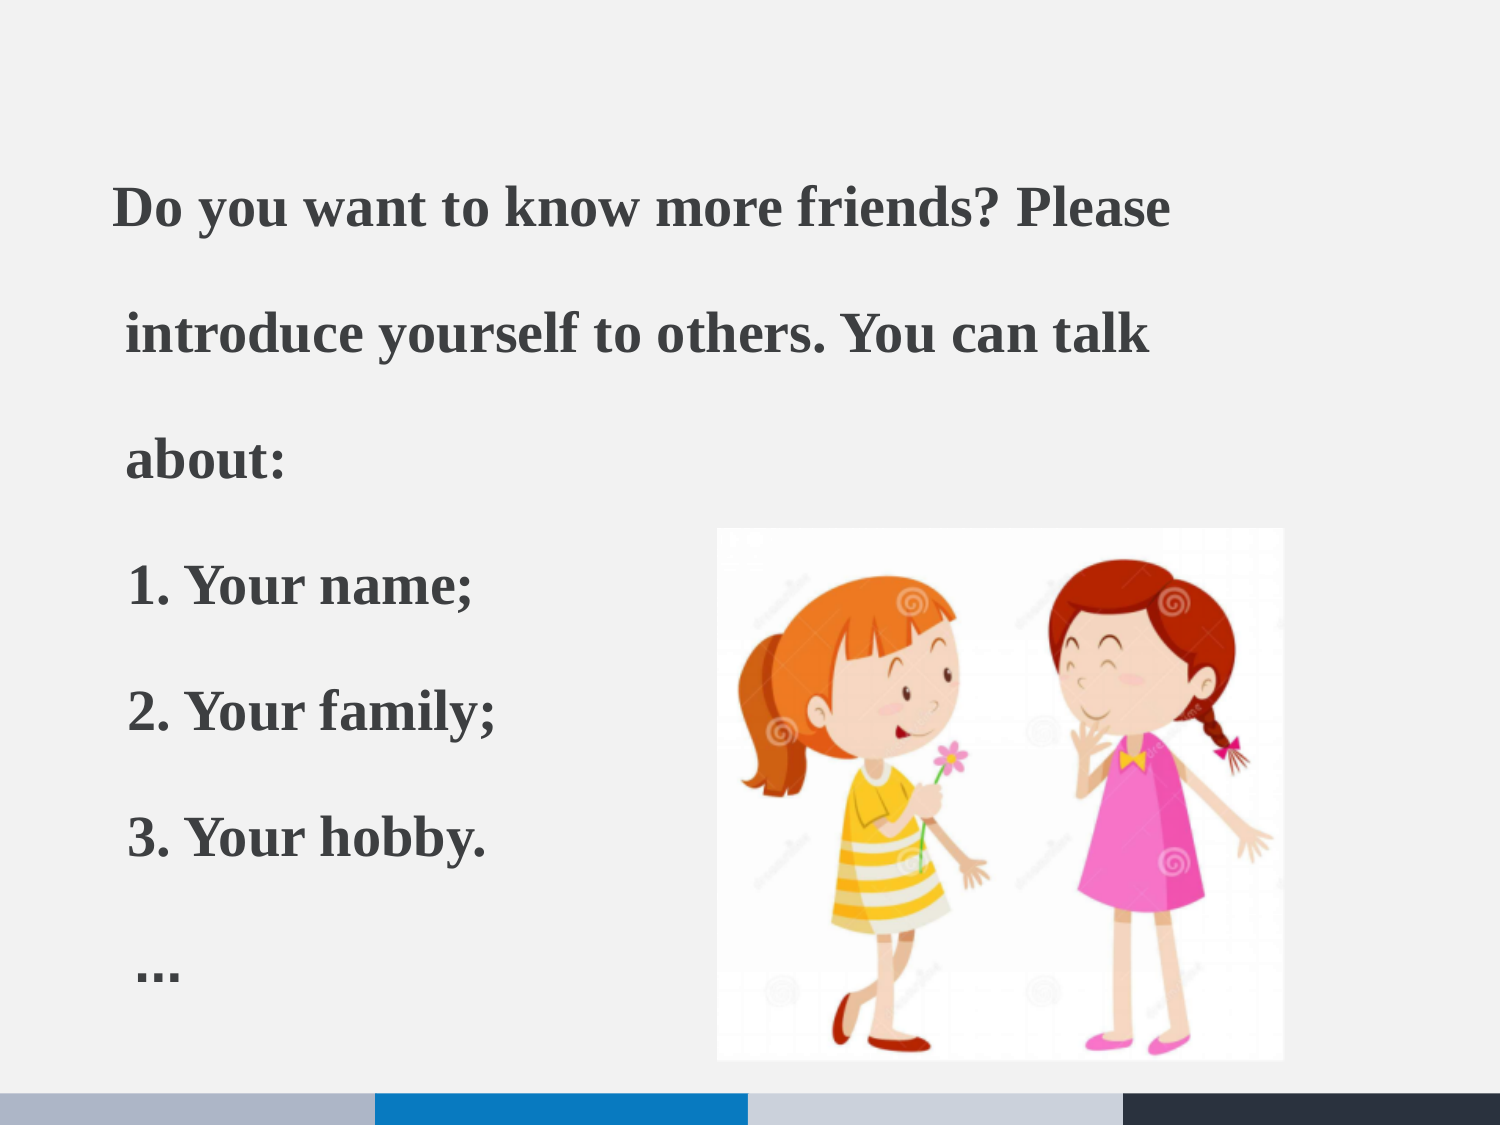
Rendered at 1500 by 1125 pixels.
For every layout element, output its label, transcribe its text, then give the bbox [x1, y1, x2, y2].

text_box Do you want to know more friends? Please introduce yourself to others. You can talk about: 1. Your name; 2. Your family; 3. Your hobby. ... [54, 105, 1285, 1002]
picture [716, 528, 1285, 1063]
